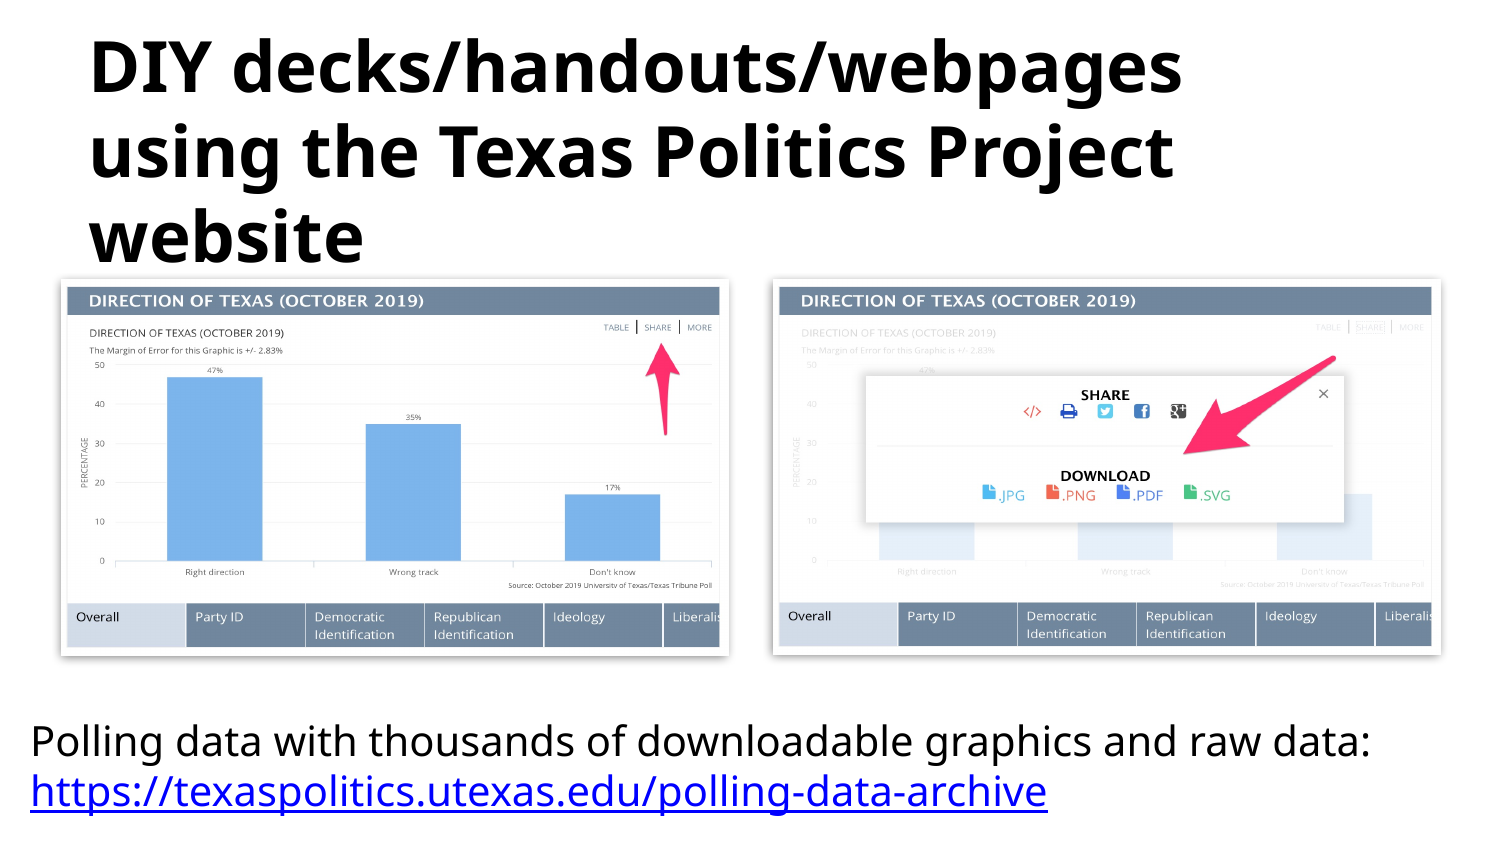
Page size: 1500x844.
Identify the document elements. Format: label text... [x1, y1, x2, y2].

picture [772, 279, 1441, 655]
list Polling data with thousands of downloadable graphics and raw data: https://texaspolitics.utexas.edu/polling-data-archive [15, 707, 1460, 844]
picture [61, 279, 730, 656]
title DIY decks/handouts/webpages using the Texas Politics Project website [74, 74, 1411, 224]
